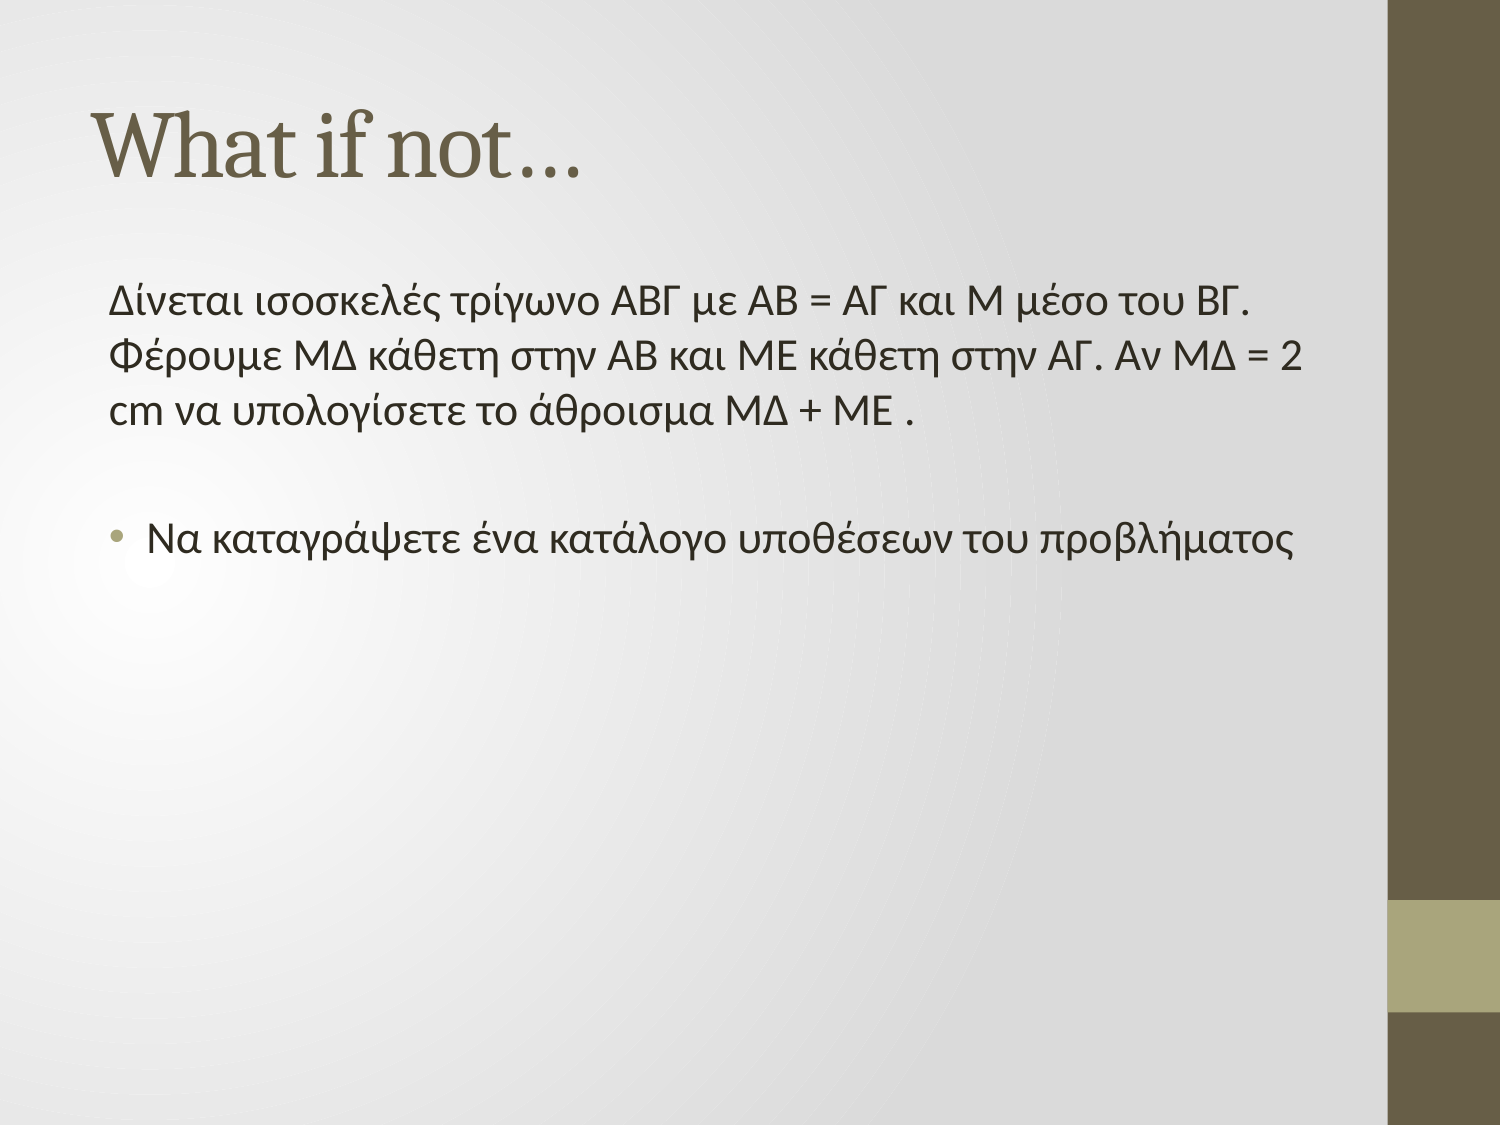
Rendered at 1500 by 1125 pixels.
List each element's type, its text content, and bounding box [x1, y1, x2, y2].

list Δίνεται ισοσκελές τρίγωνο ΑΒΓ με ΑΒ = ΑΓ και Μ μέσο του ΒΓ. Φέρουμε ΜΔ κάθετη στην ΑΒ και ΜΕ κάθετη στην ΑΓ. Αν ΜΔ = 2 cm να υπολογίσετε το άθροισμα ΜΔ + ΜΕ . Να καταγράψετε ένα κατάλογο υποθέσεων του προβλήματος [75, 262, 1325, 1050]
title What if not… [75, 45, 1325, 233]
